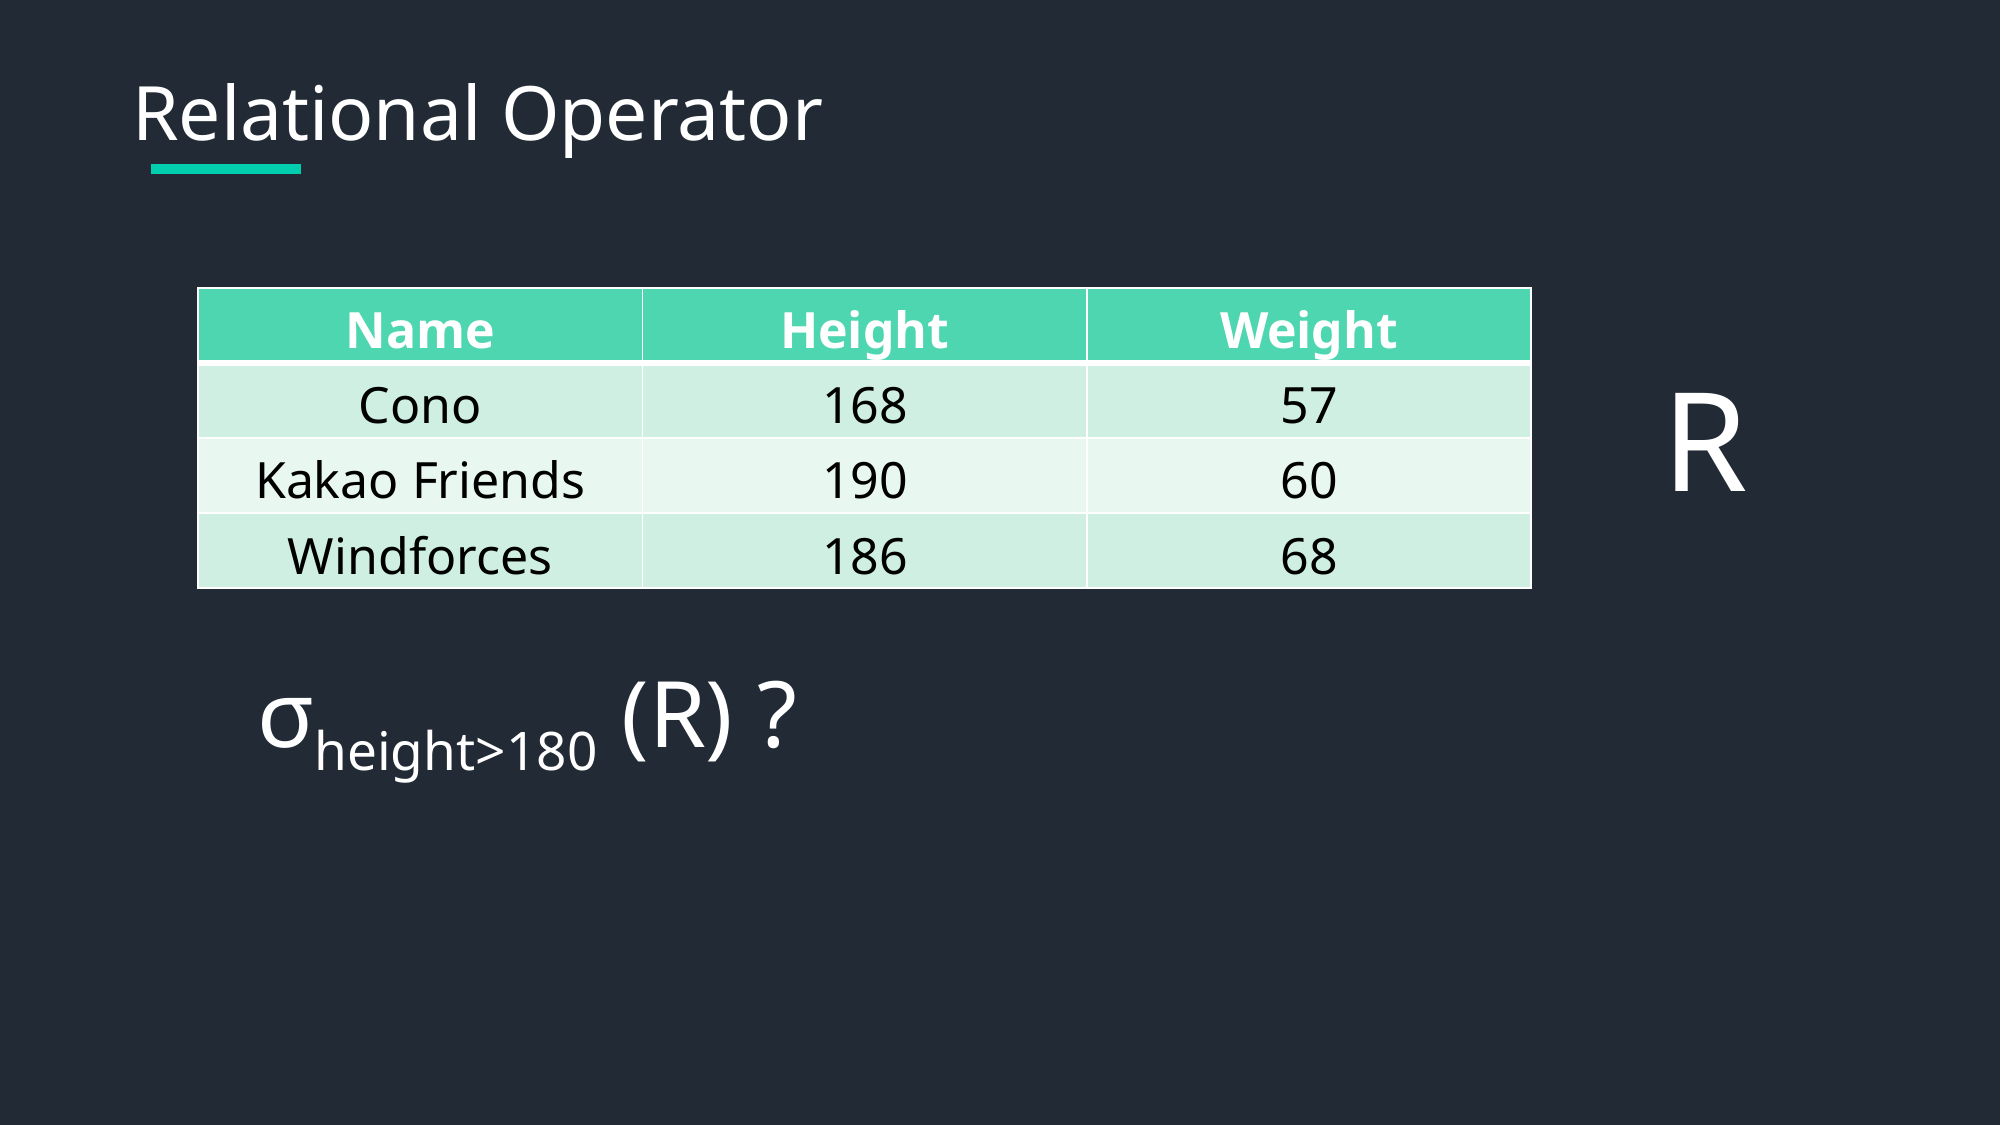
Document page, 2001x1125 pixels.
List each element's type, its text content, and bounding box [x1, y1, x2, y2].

table_header Weight [1088, 289, 1530, 360]
text_box Relational Operator [117, 58, 838, 164]
table_cell 60 [1088, 439, 1530, 512]
table_cell Kakao Friends [199, 439, 642, 512]
table_cell 168 [643, 366, 1086, 437]
table_cell 57 [1088, 366, 1530, 437]
table_header Height [643, 289, 1086, 360]
text_box R [1647, 347, 1763, 527]
text_box σheight>180 (R) ? [242, 648, 813, 788]
table_cell 190 [643, 439, 1086, 512]
table_cell 68 [1088, 514, 1530, 587]
table_cell 186 [643, 514, 1086, 587]
table_cell Cono [199, 366, 642, 437]
table_cell Windforces [199, 514, 642, 587]
table_header Name [199, 289, 642, 360]
